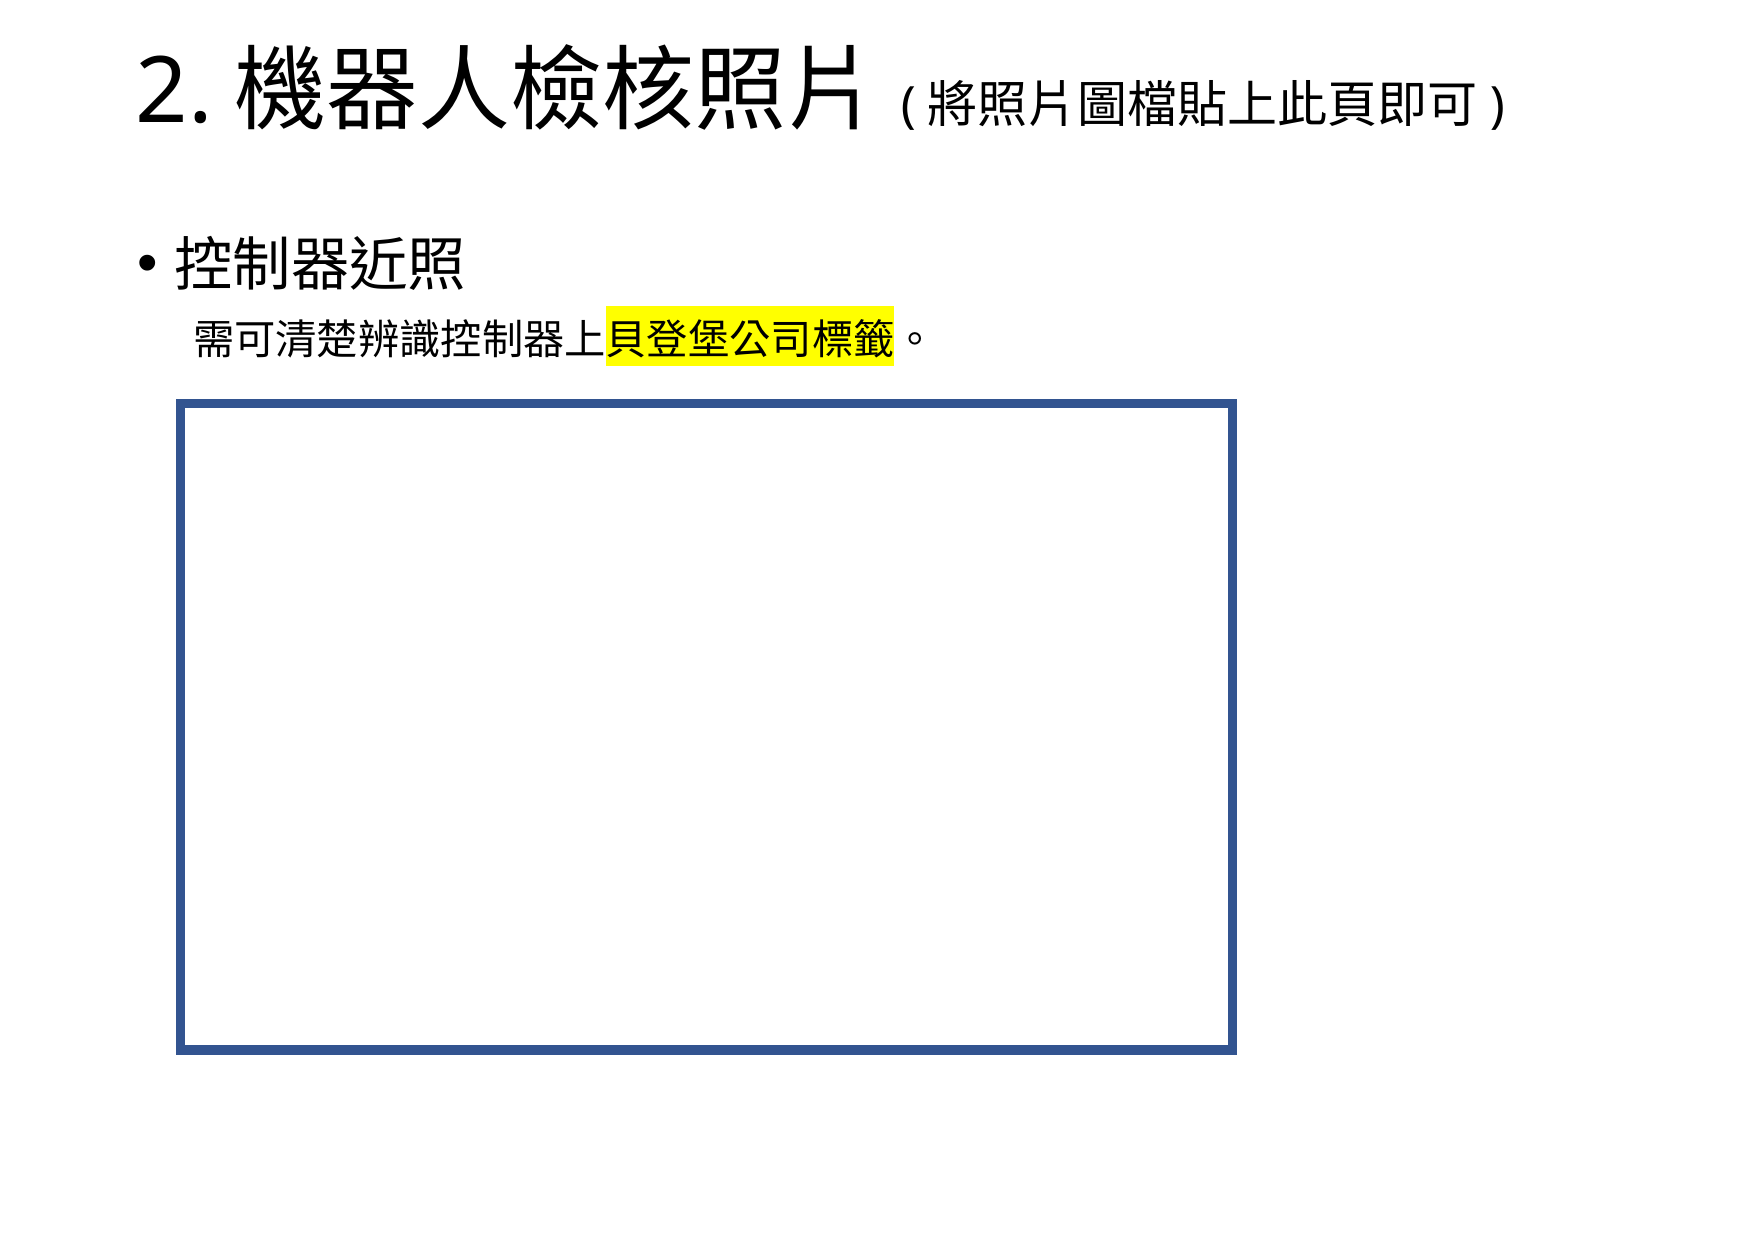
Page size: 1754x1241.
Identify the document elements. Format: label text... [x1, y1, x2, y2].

title 2.機器人檢核照片(將照片圖檔貼上此頁即可) [120, 10, 1634, 175]
text_box 控制器近照 需可清楚辨識控制器上貝登堡公司標籤。 [120, 226, 1437, 1140]
text_box [180, 402, 1234, 1051]
